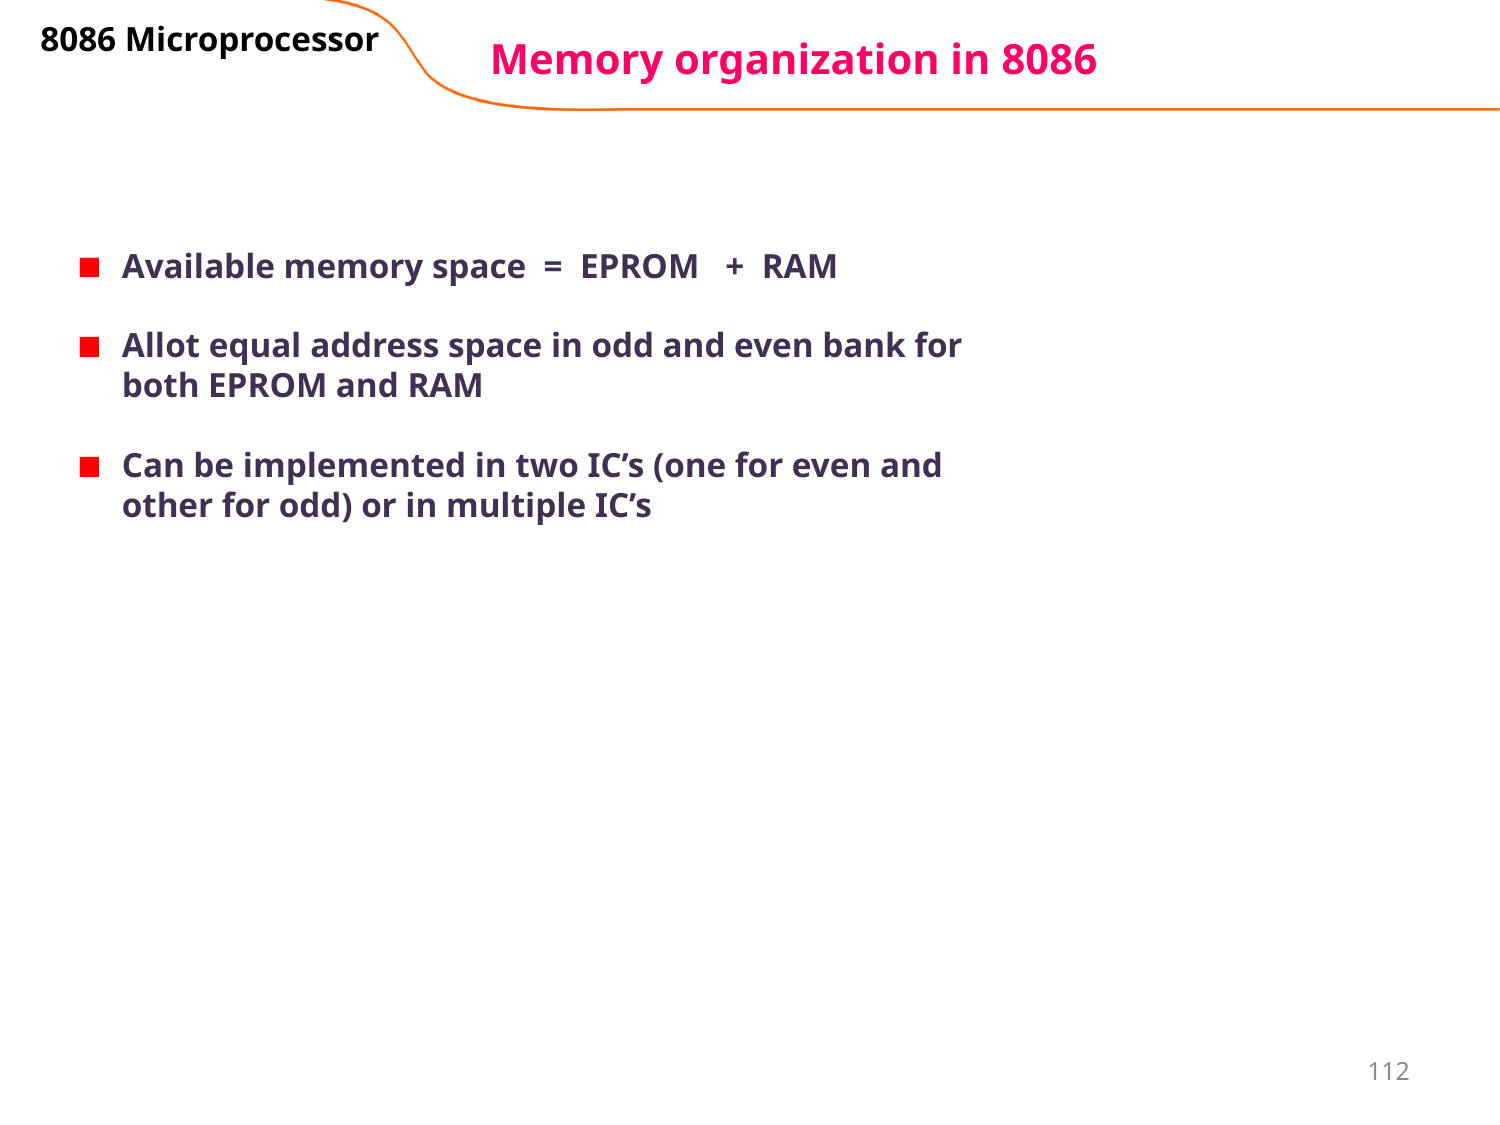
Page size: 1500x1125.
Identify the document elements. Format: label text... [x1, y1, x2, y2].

picture [308, 0, 1500, 111]
title Memory organization in 8086 [474, 18, 1463, 99]
picture [75, 253, 99, 277]
picture [75, 332, 99, 357]
text_box Available memory space = EPROM + RAM Allot equal address space in odd and even bank for both EPROM and RAM Can be implemented in two IC’s (one for even and other for odd) or in multiple IC’s [60, 237, 988, 572]
slide_number 112 [1074, 1042, 1425, 1103]
picture [75, 452, 99, 477]
text_box 8086 Microprocessor [10, 10, 411, 66]
